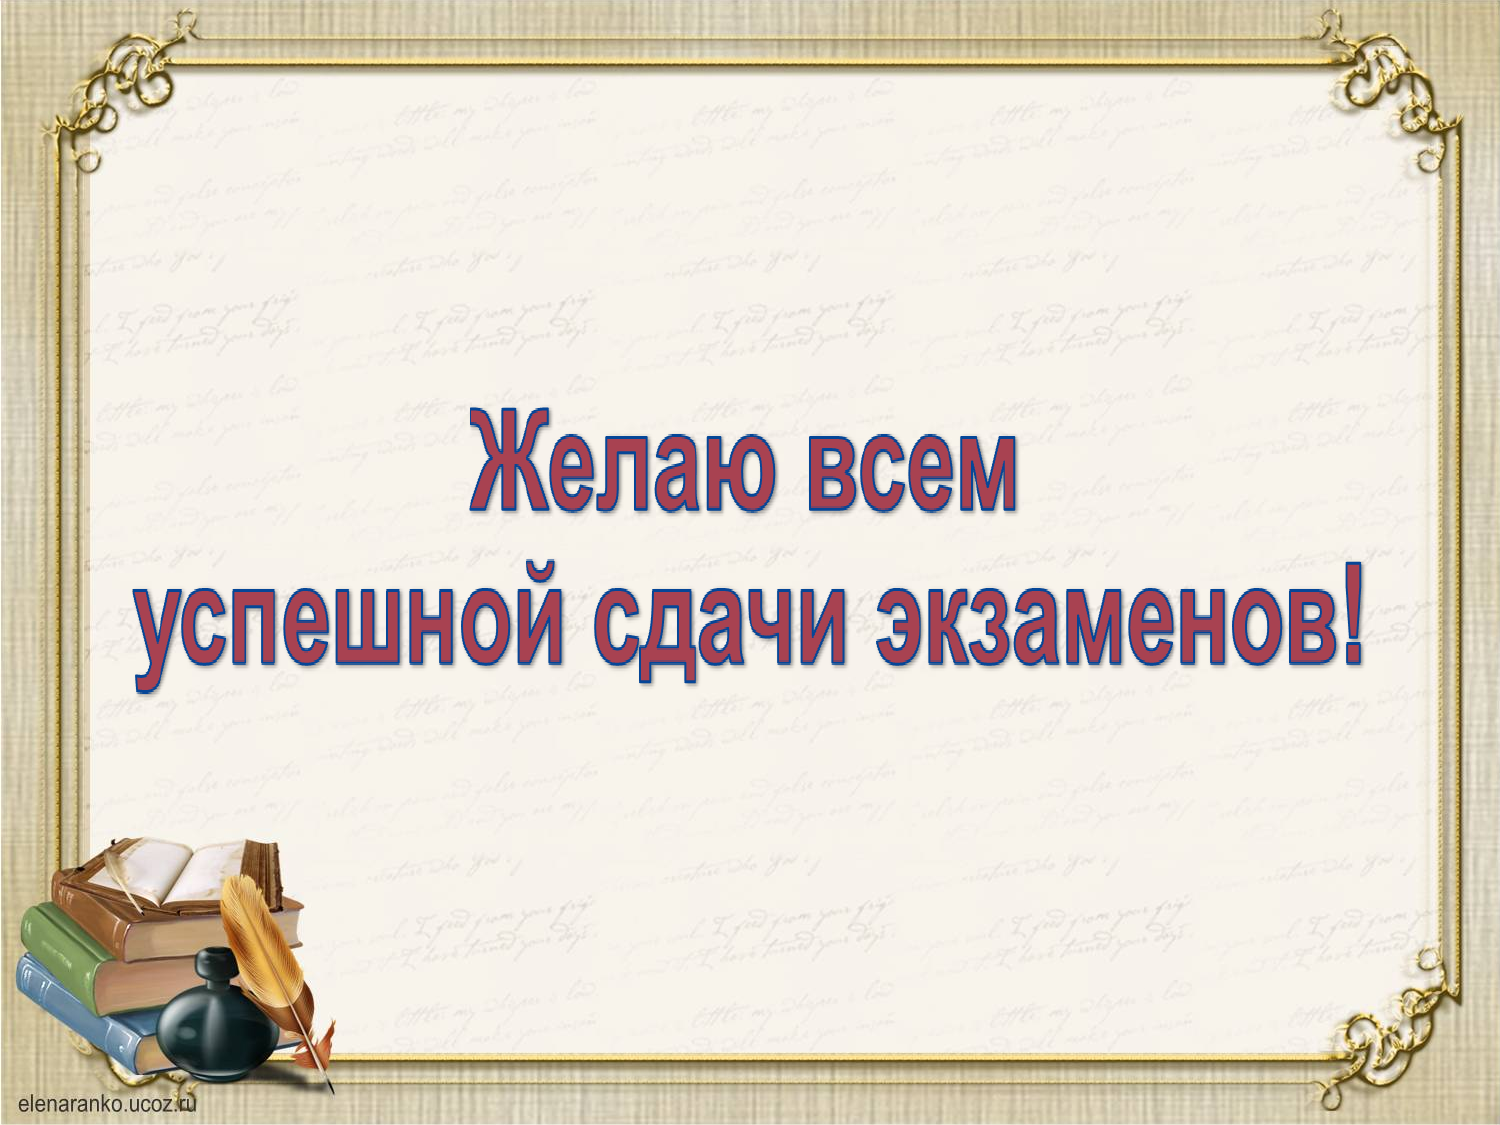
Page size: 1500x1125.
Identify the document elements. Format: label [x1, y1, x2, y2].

picture [0, 0, 1500, 1125]
list [76, 326, 1427, 787]
